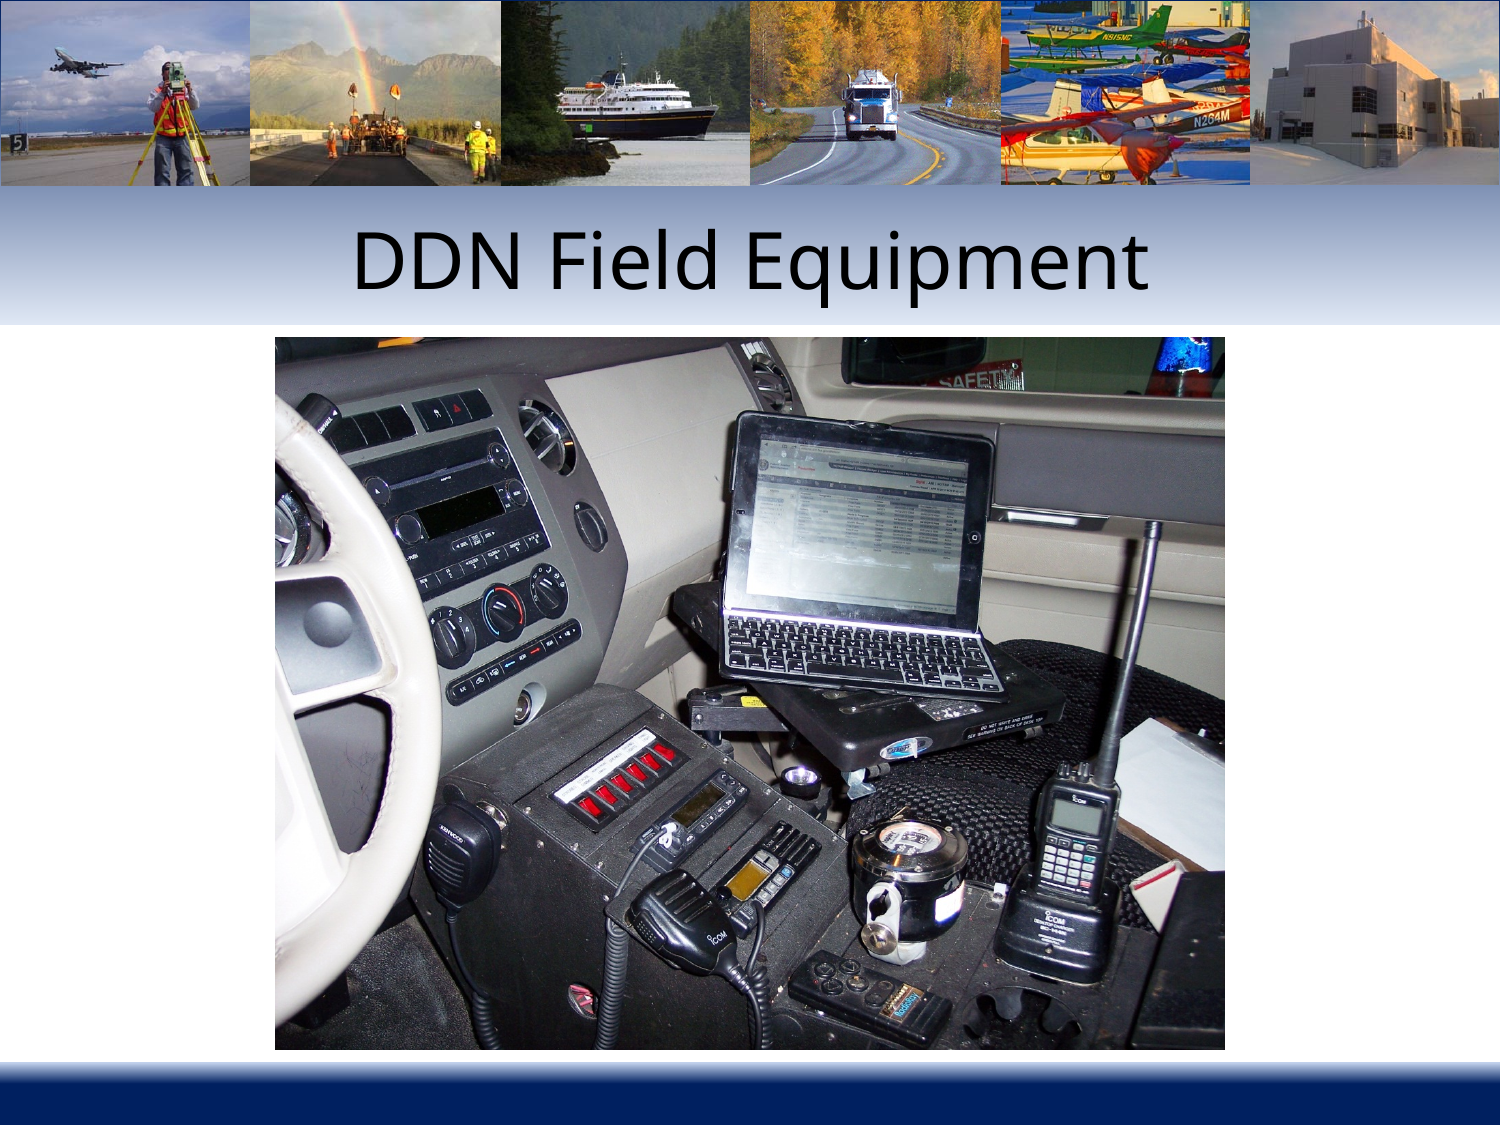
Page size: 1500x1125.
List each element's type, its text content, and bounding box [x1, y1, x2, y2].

title DDN Field Equipment [0, 189, 1500, 325]
picture [1, 1, 1499, 186]
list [274, 337, 1226, 1051]
